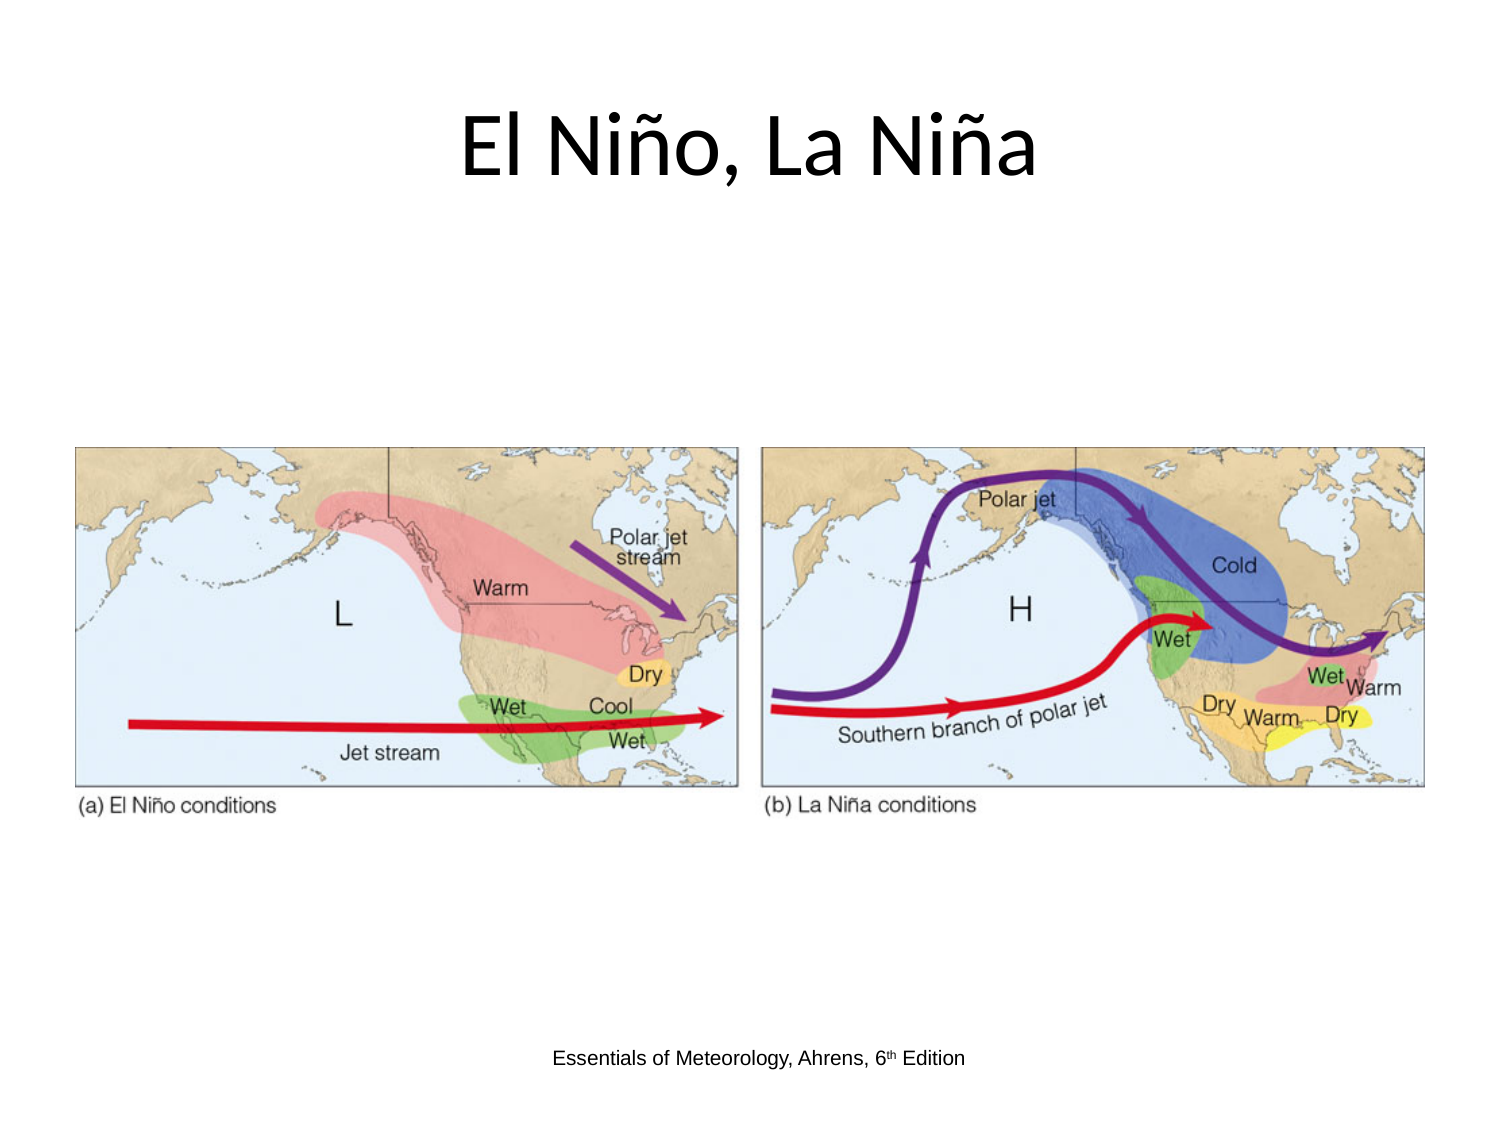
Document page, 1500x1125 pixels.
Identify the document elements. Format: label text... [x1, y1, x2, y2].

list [74, 447, 1426, 821]
title El Niño, La Niña [74, 44, 1426, 233]
text_box Essentials of Meteorology, Ahrens, 6th Edition [537, 1037, 988, 1078]
